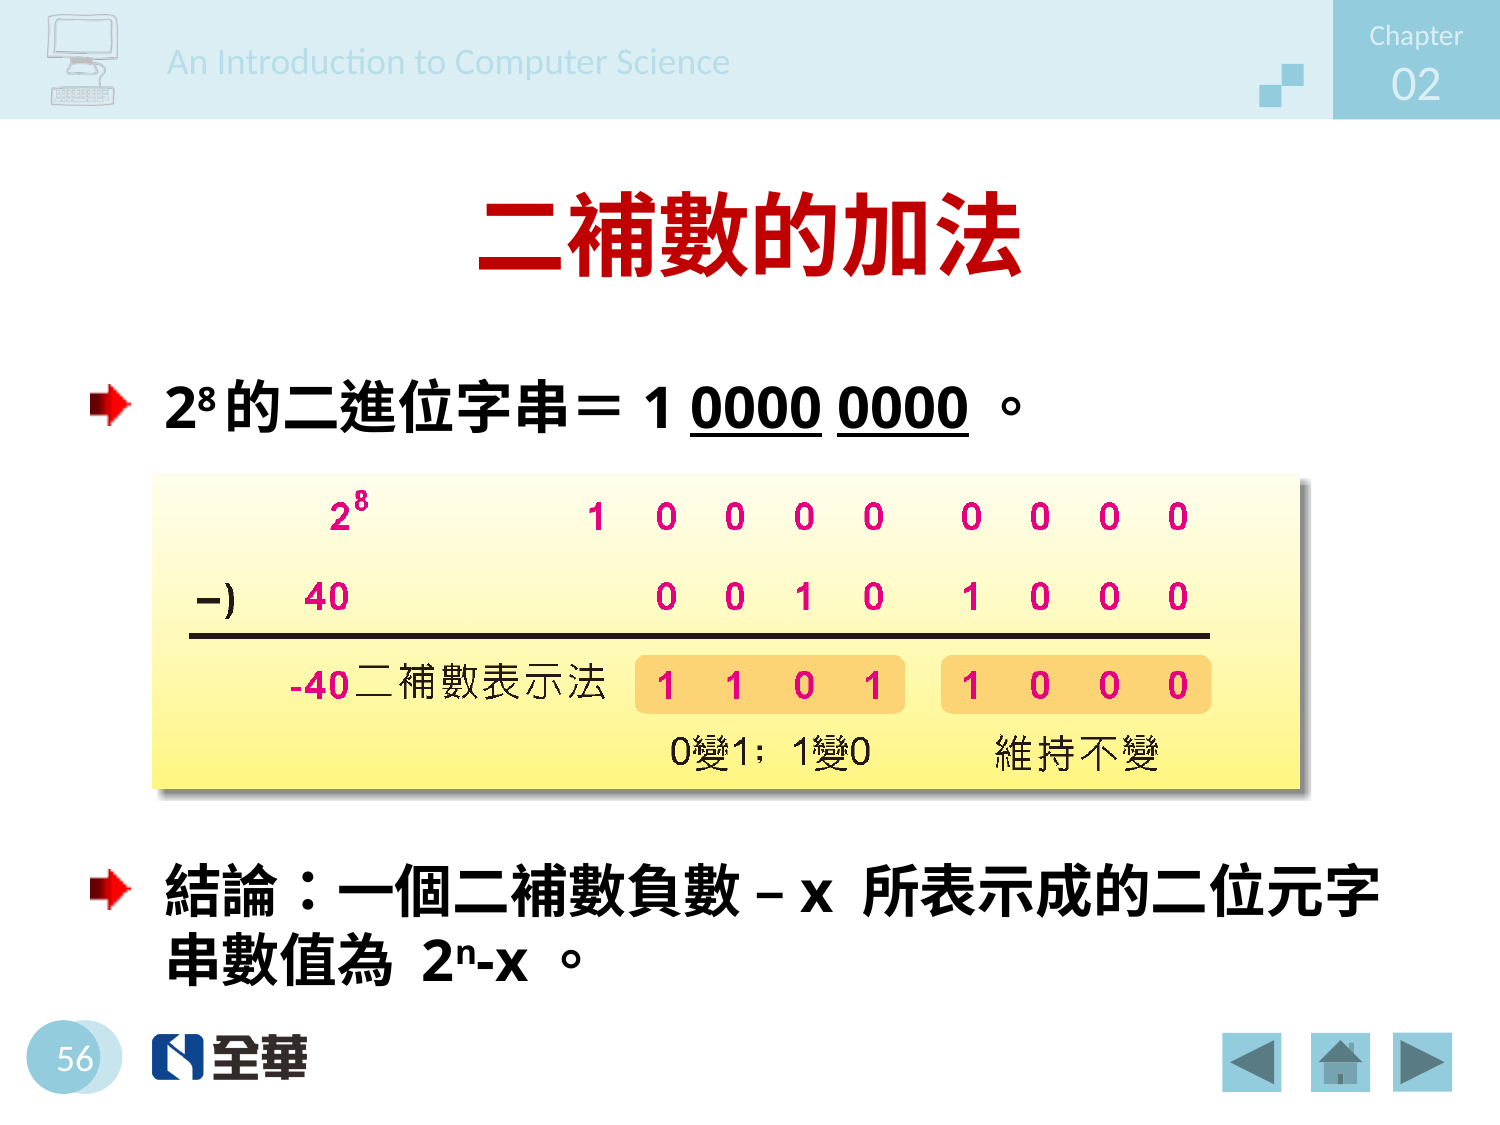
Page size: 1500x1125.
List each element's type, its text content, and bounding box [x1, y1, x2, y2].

picture [90, 869, 131, 910]
picture [151, 473, 1312, 802]
title 二補數的加法 [75, 138, 1425, 327]
picture [47, 14, 118, 106]
picture [152, 1034, 307, 1080]
picture [90, 384, 131, 426]
list 28的二進位字串＝1 0000 0000。 結論：一個二補數負數 –x 所表示成的二位元字串數值為 2n-x。 [75, 363, 1425, 1005]
